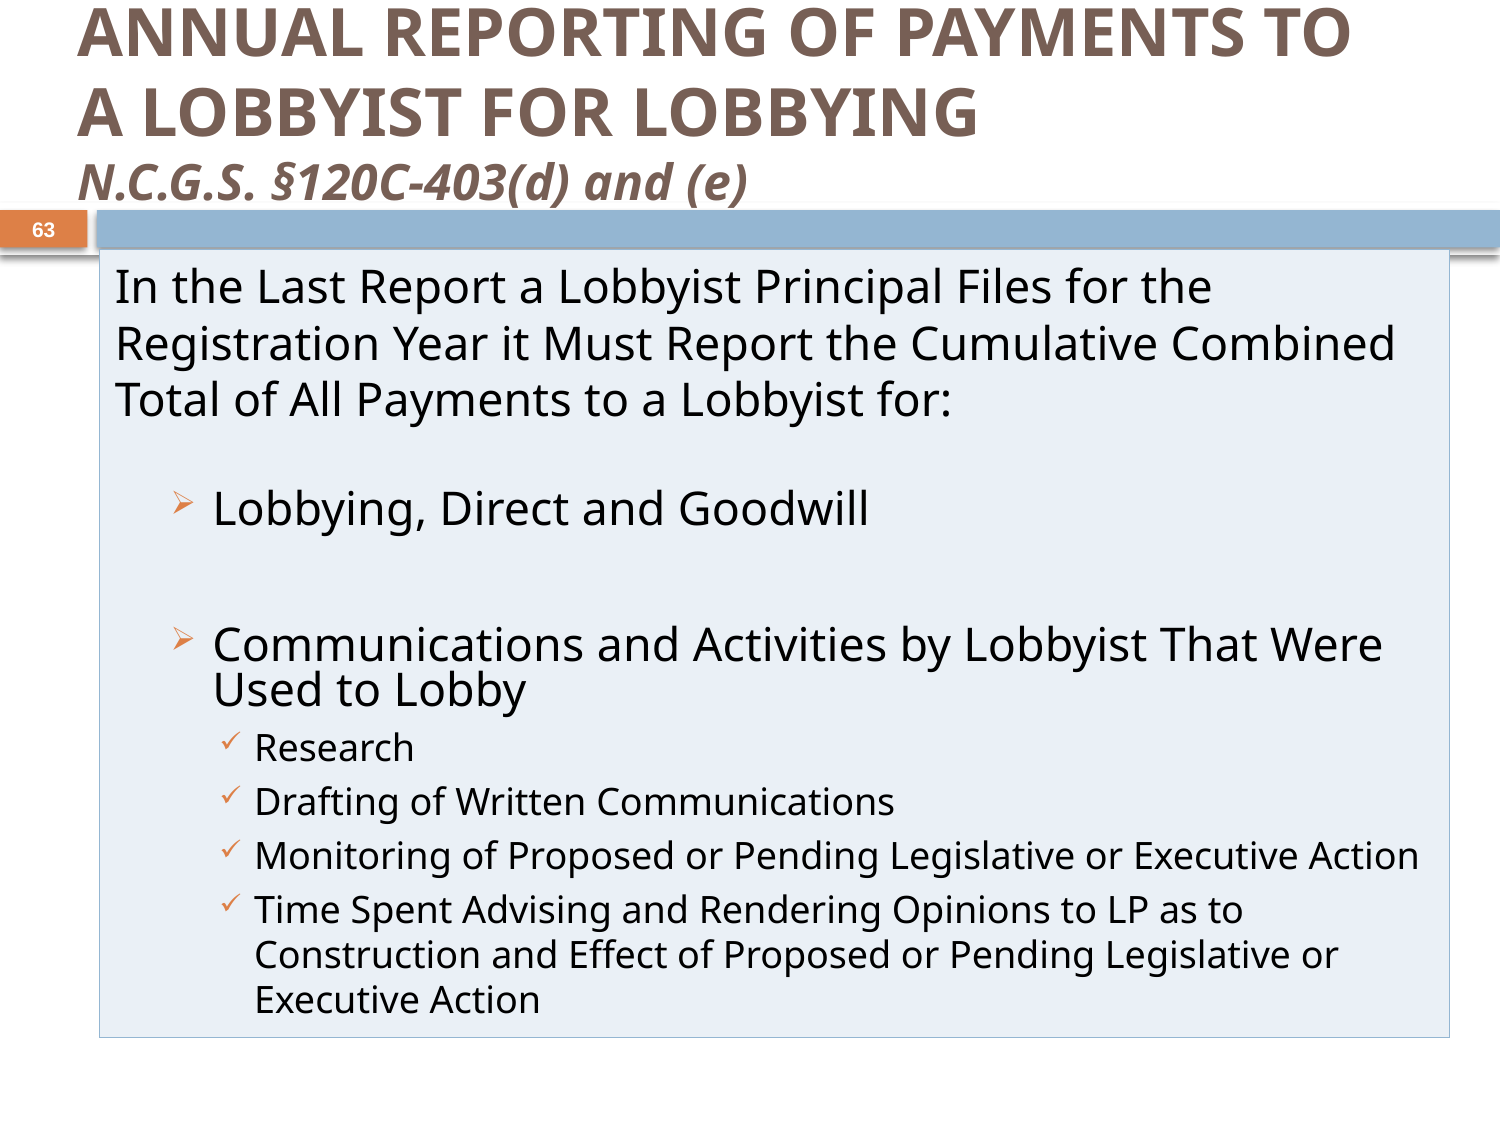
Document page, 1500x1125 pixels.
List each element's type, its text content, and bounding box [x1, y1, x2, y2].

slide_number 63 [0, 208, 88, 249]
title Annual Reporting of Payments to a Lobbyist for Lobbying N.C.G.S. §120C-403(d) and (e) [62, 0, 1413, 250]
list In the Last Report a Lobbyist Principal Files for the Registration Year it Must Report the Cumulative Combined Total of All Payments to a Lobbyist for: Lobbying, Direct and Goodwill Communications and Activities by Lobbyist That Were Used to Lobby Research Drafting of Written Communications Monitoring of Proposed or Pending Legislative or Executive Action Time Spent Advising and Rendering Opinions to LP as to Construction and Effect of Proposed or Pending Legislative or Executive Action [99, 249, 1450, 1038]
